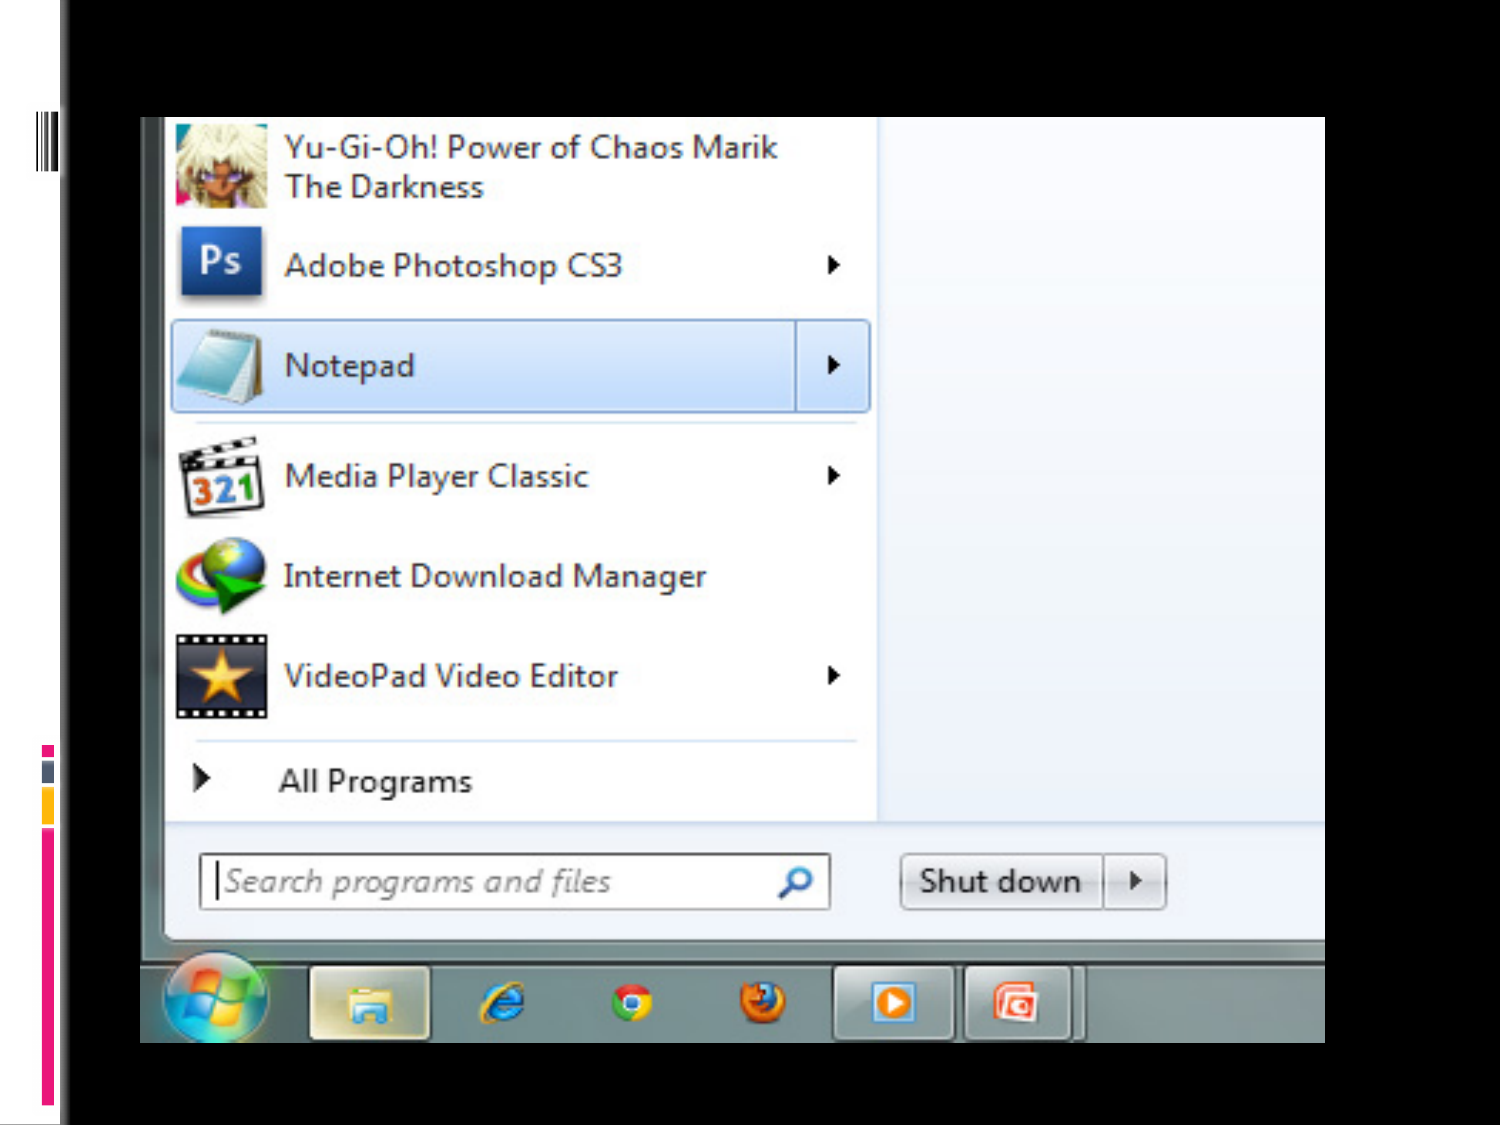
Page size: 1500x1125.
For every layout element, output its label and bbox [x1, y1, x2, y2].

list [140, 116, 1325, 1044]
